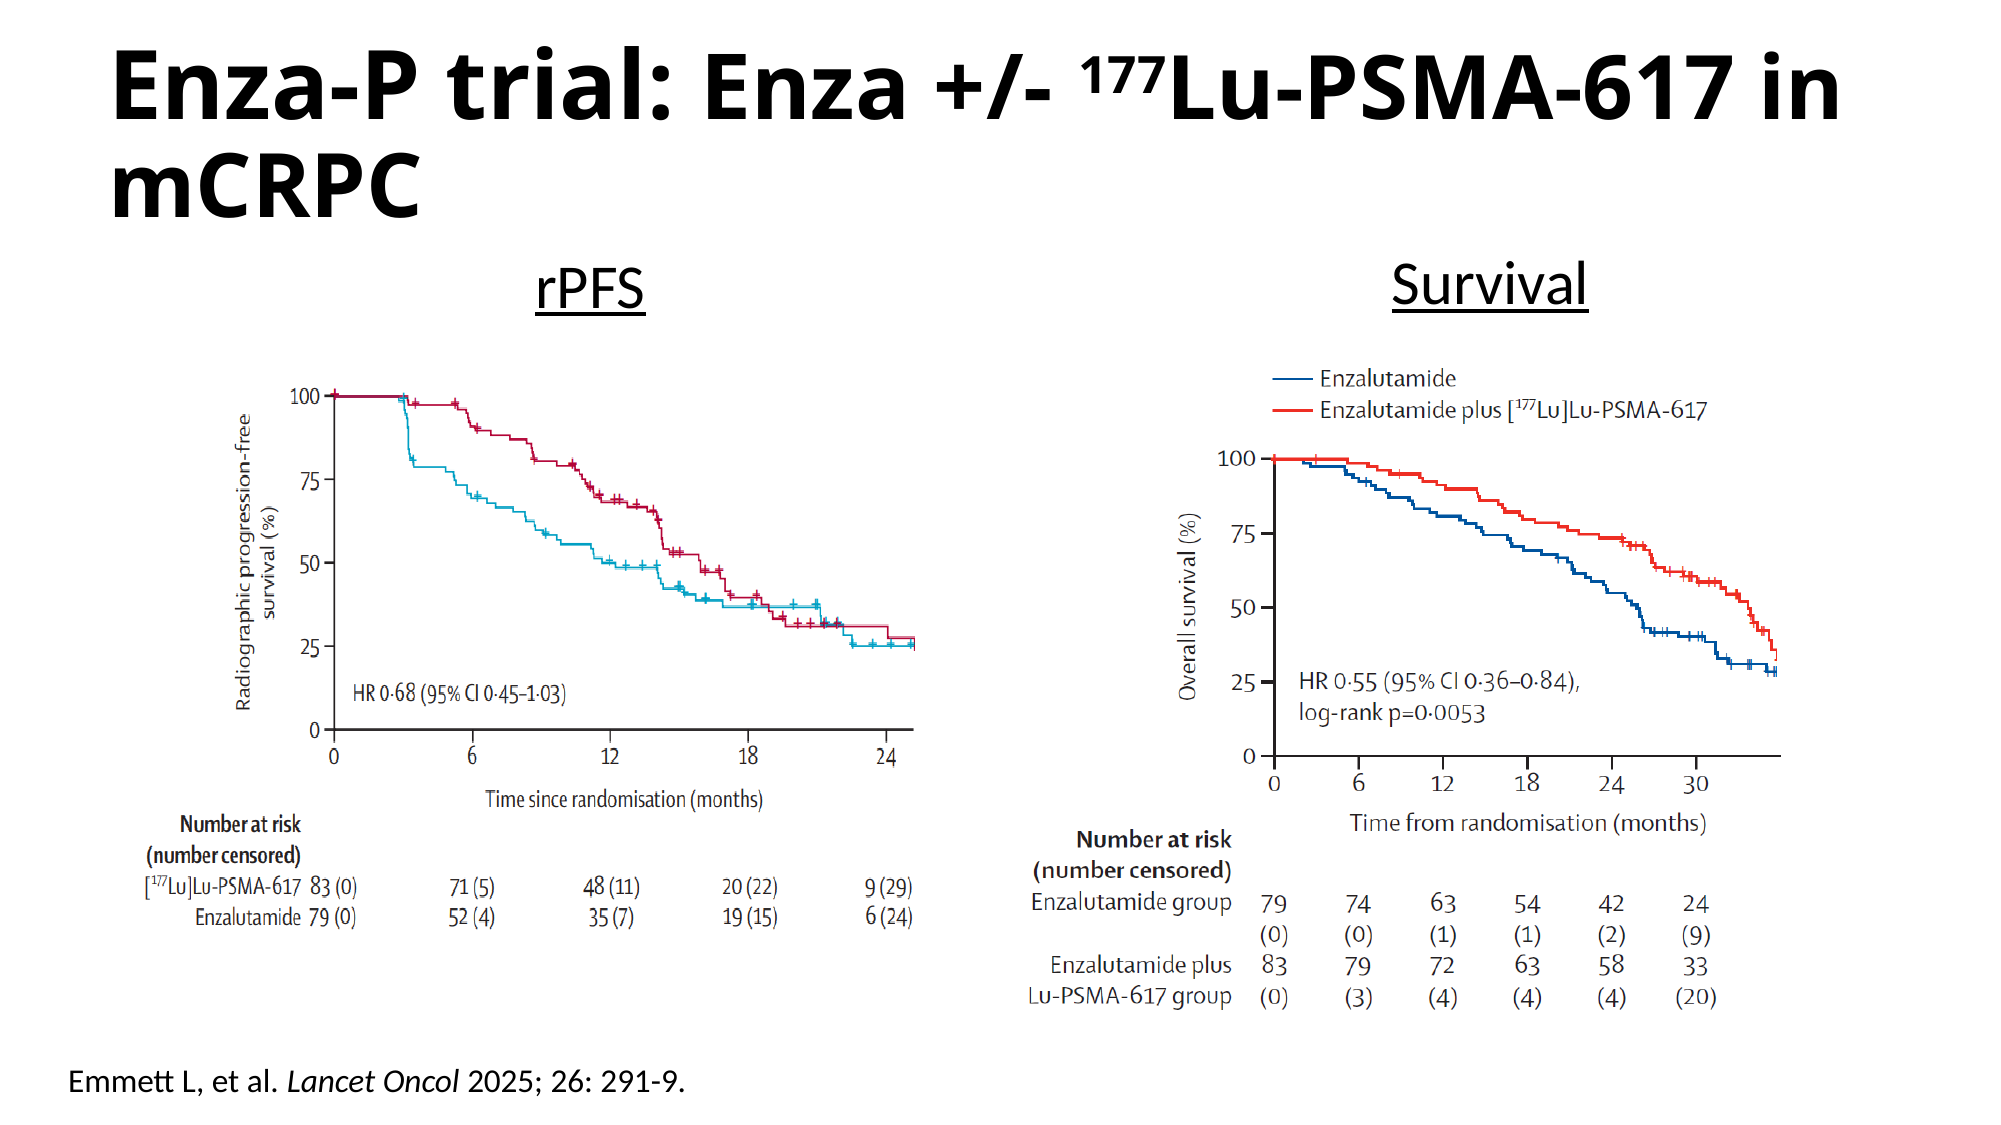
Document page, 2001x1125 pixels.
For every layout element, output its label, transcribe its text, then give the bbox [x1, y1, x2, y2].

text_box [1027, 234, 1790, 1018]
text_box Emmett L, et al. Lancet Oncol 2025; 26: 291-9. [53, 1052, 1507, 1107]
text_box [145, 238, 925, 947]
title Enza-P trial: Enza +/- 177Lu-PSMA-617 in mCRPC [93, 27, 1975, 245]
